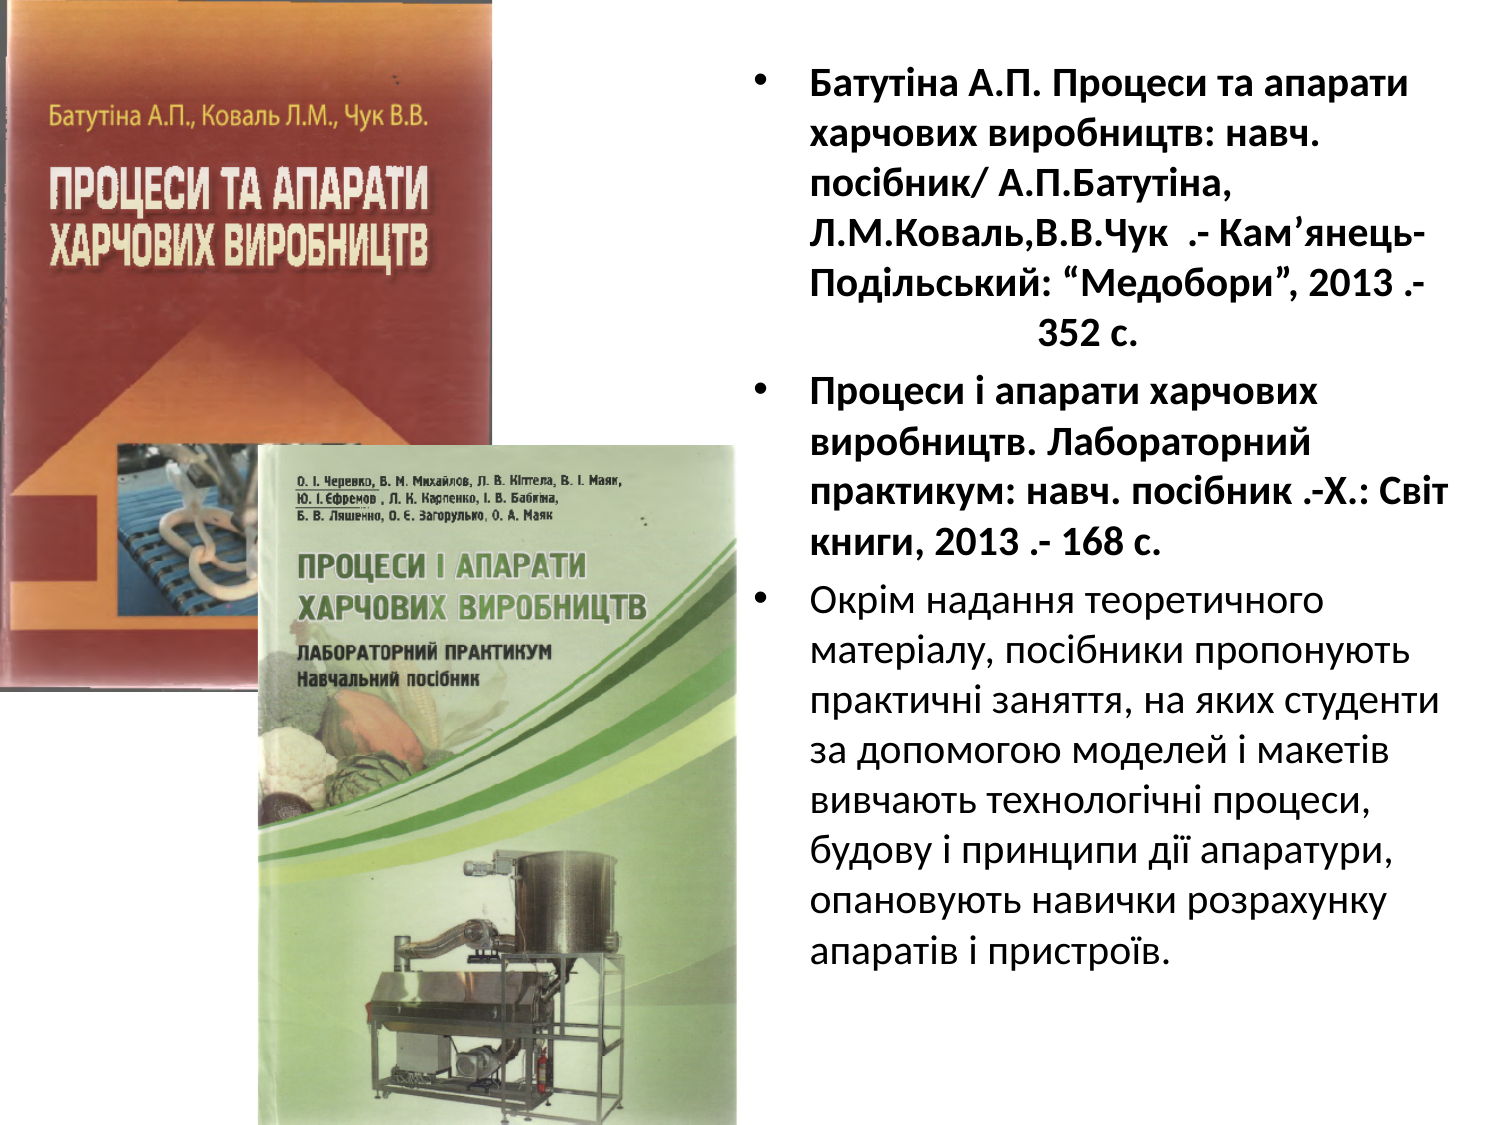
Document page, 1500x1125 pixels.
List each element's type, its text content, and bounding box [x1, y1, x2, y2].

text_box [0, 0, 493, 692]
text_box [257, 445, 739, 1125]
list Батутіна А.П. Процеси та апарати харчових виробництв: навч. посібник/ А.П.Батутіна, Л.М.Коваль,В.В.Чук .- Кам’янець-Подільський: “Медобори”, 2013 .- 352 с. Процеси і апарати харчових виробництв. Лабораторний практикум: навч. посібник .-Х.: Світ книги, 2013 .- 168 с. Окрім надання теоретичного матеріалу, посібники пропонують практичні заняття, на яких студенти за допомогою моделей і макетів вивчають технологічні процеси, будову і принципи дії апаратури, опановують навички розрахунку апаратів і пристроїв. [738, 46, 1500, 1090]
